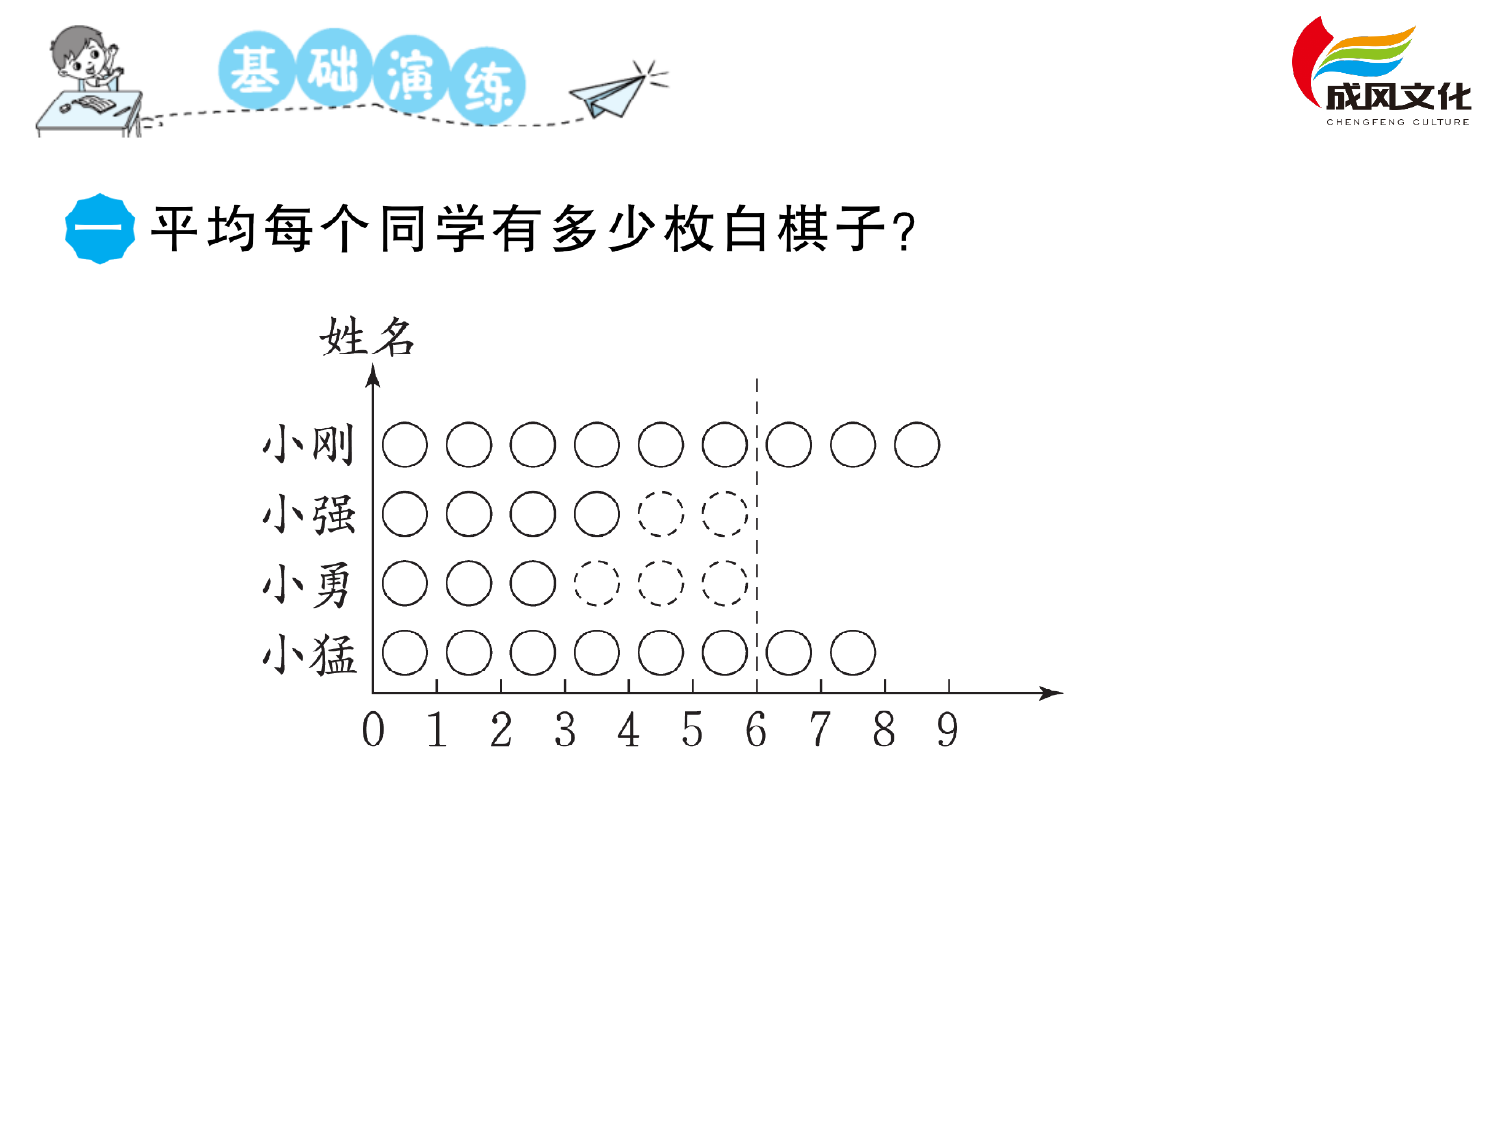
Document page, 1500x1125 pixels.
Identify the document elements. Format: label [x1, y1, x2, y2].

picture [1281, 0, 1489, 136]
picture [60, 172, 1177, 764]
picture [29, 10, 680, 149]
